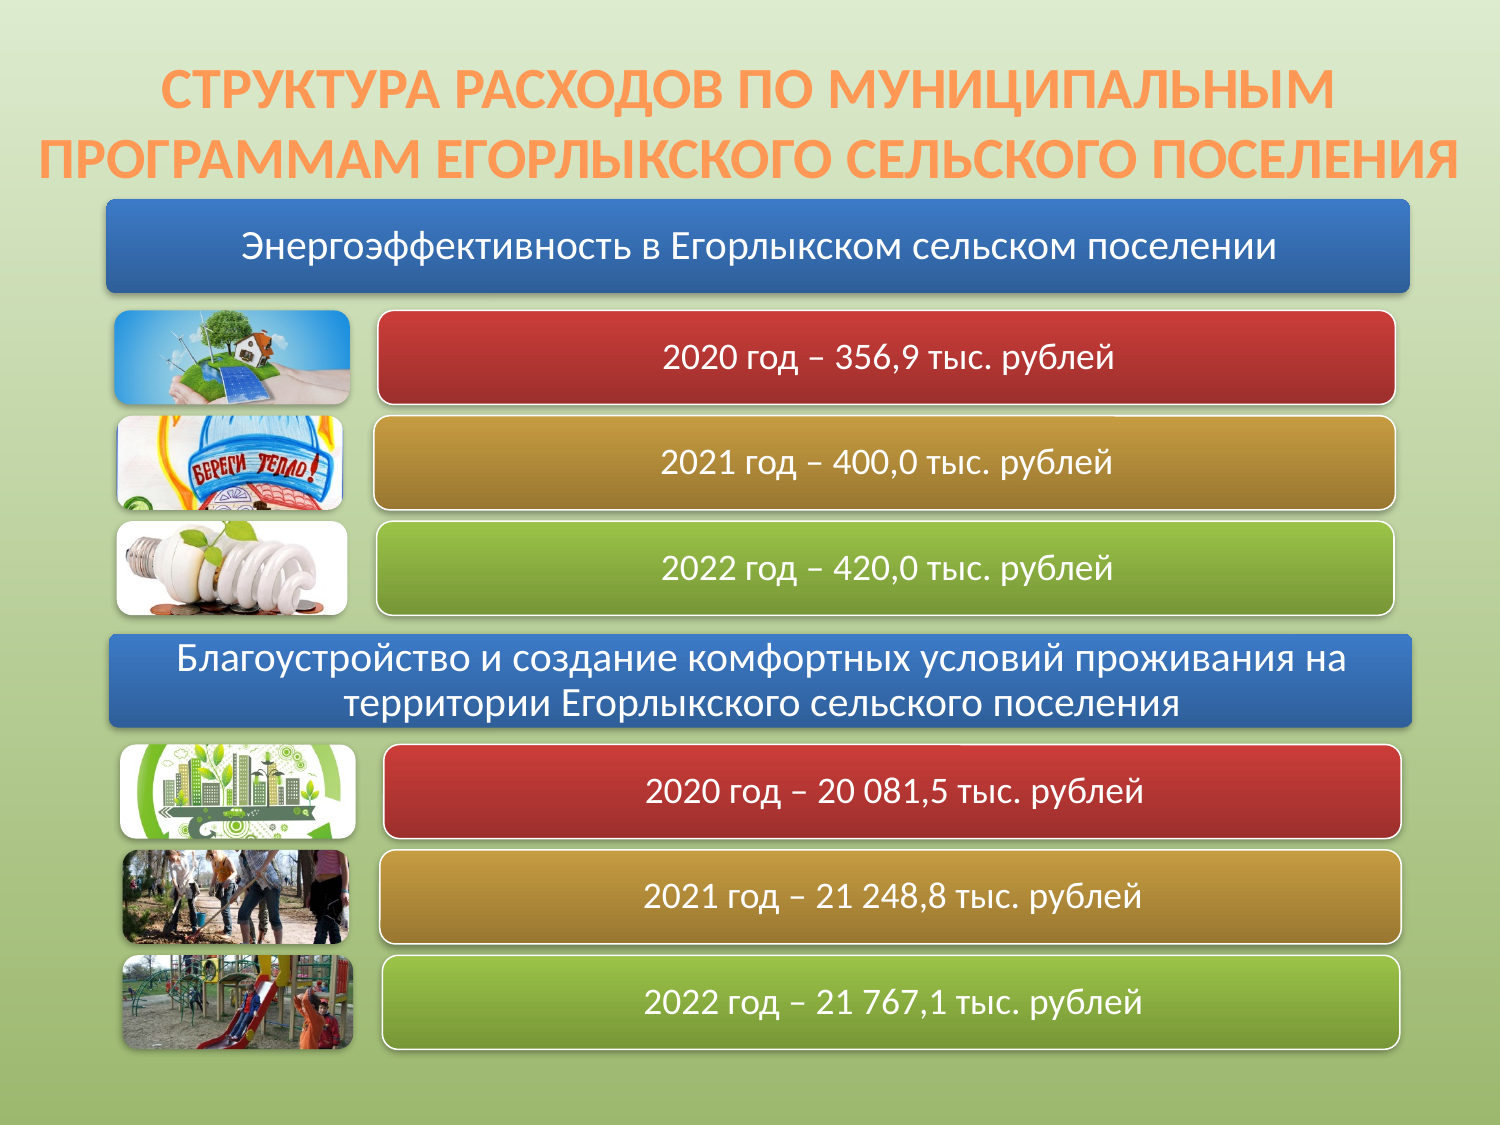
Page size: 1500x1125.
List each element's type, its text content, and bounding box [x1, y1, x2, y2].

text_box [33, 198, 1476, 616]
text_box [39, 633, 1482, 1050]
text_box СТРУКТУРА РАСХОДОВ ПО МУНИЦИПАЛЬНЫМ ПРОГРАММАМ ЕГОРЛЫКСКОГО СЕЛЬСКОГО ПОСЕЛЕНИЯ [22, 42, 1476, 198]
